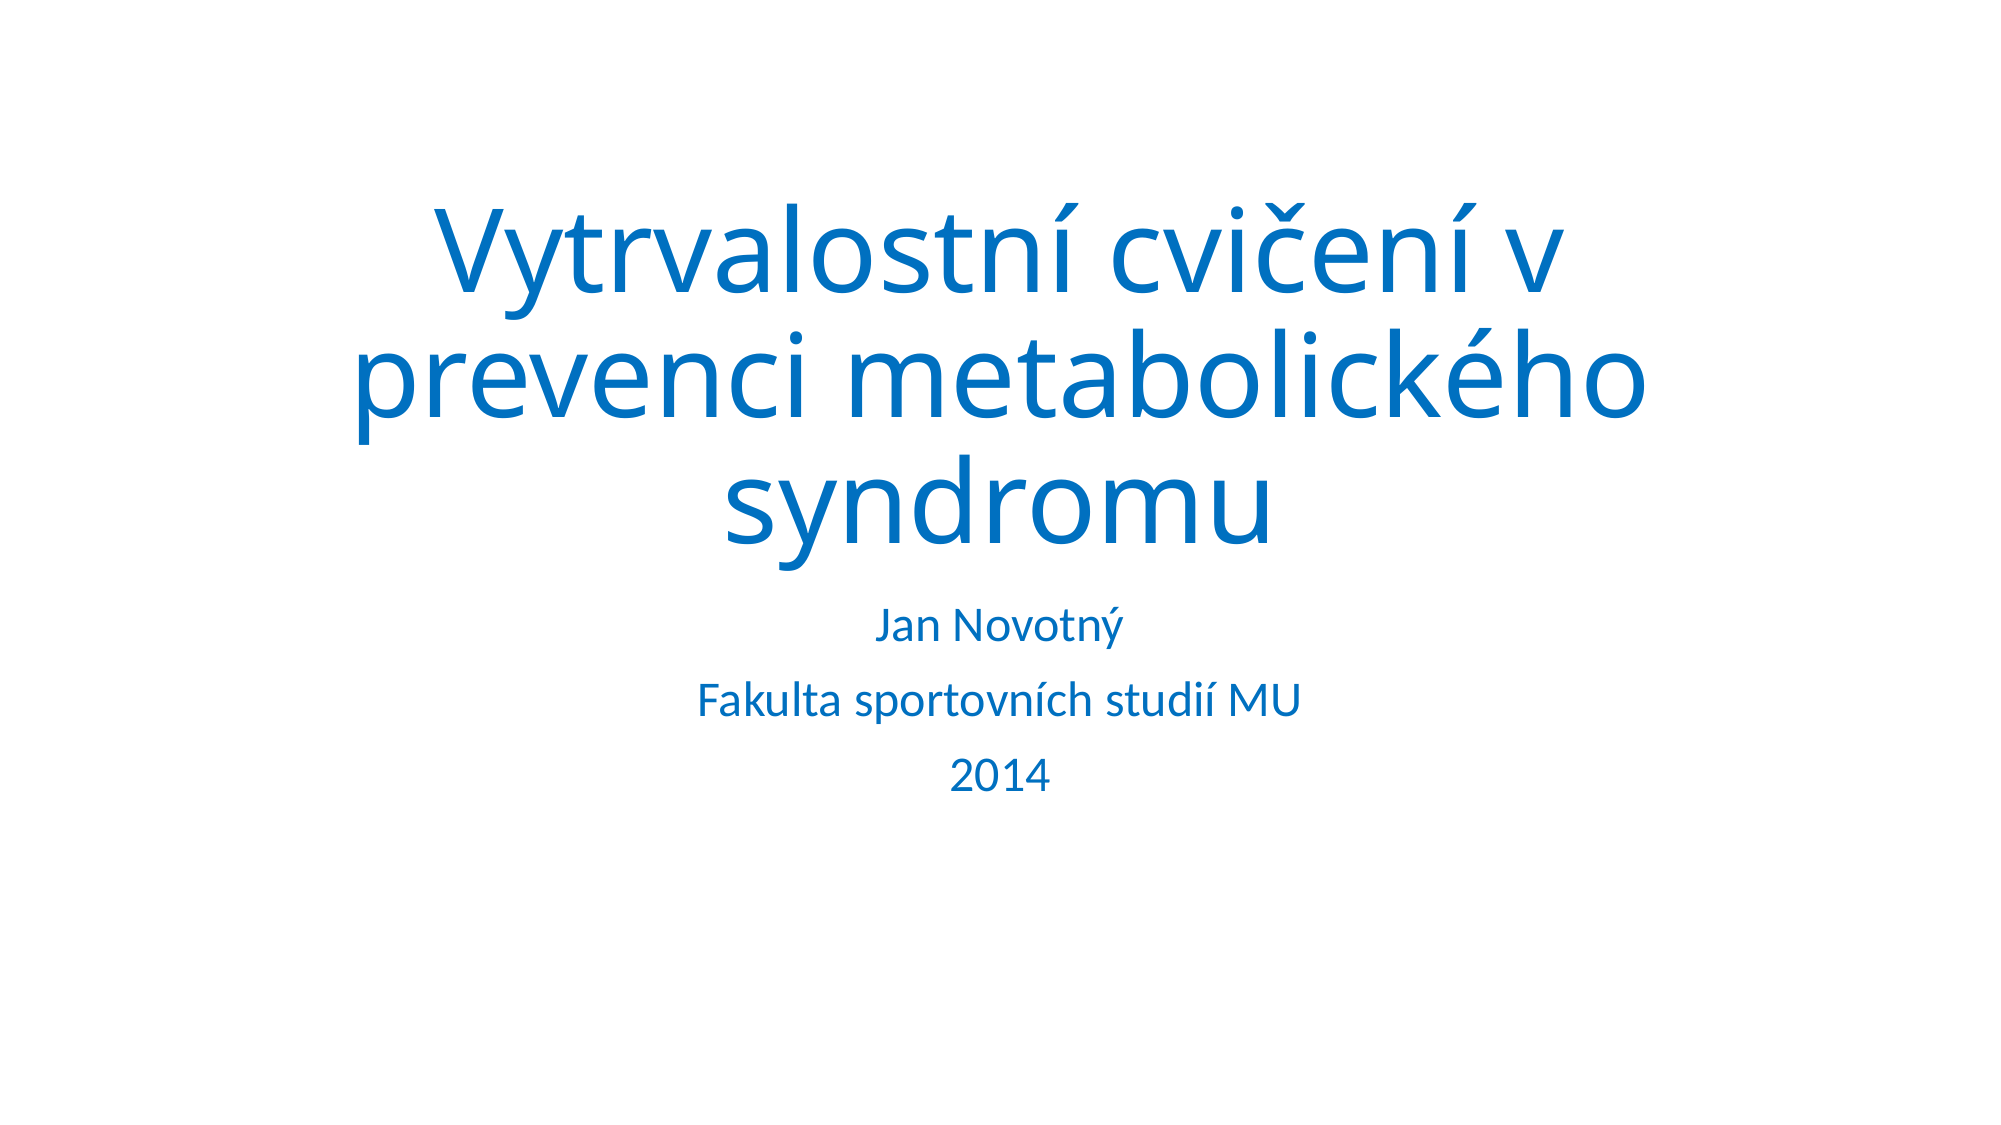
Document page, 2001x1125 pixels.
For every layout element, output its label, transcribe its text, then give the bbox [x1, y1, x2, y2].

subtitle Jan Novotný Fakulta sportovních studií MU 2014 [249, 590, 1750, 863]
title Vytrvalostní cvičení v prevenci metabolického syndromu [249, 184, 1750, 576]
